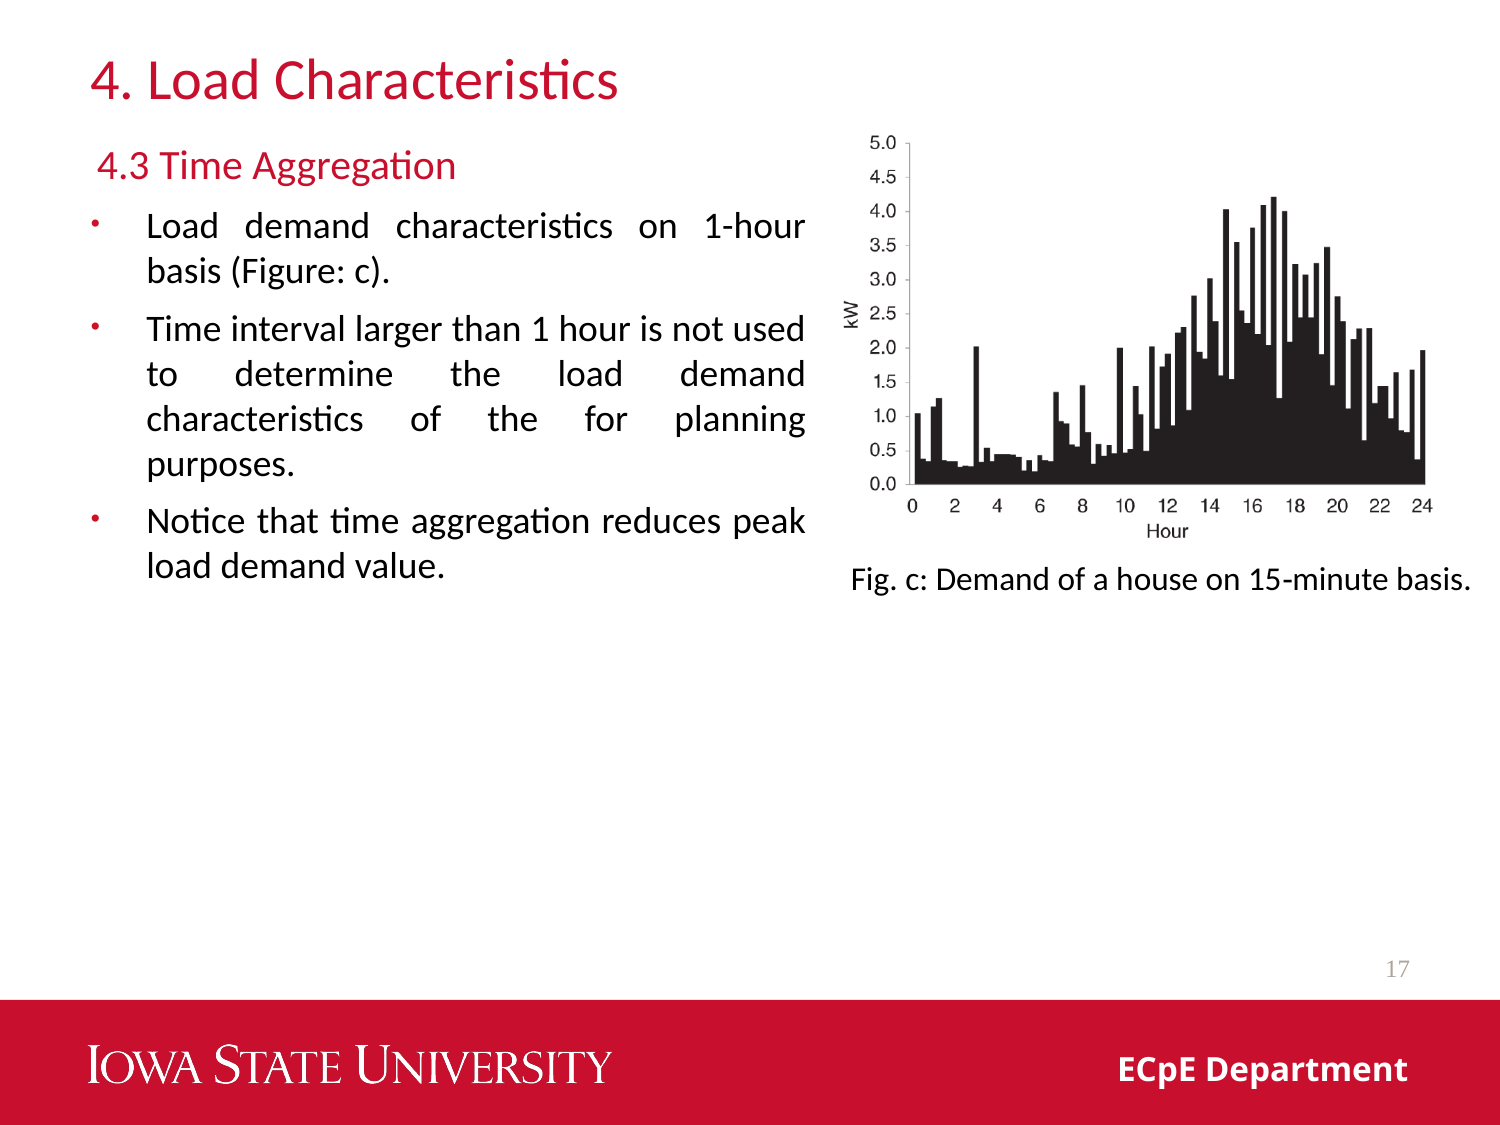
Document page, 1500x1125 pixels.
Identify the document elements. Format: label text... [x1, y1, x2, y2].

picture [838, 127, 1443, 546]
slide_number 17 [1074, 937, 1425, 998]
footer ECpE Department [1100, 1038, 1425, 1099]
text_box 4.3 Time Aggregation [81, 132, 833, 194]
title 4. Load Characteristics [74, 24, 1426, 128]
text_box Fig. c: Demand of a house on 15‐minute basis. [836, 549, 1488, 605]
picture [87, 1058, 613, 1088]
list Load demand characteristics on 1-hour basis (Figure: c). Time interval larger than 1 hour is not used to determine the load demand characteristics of the for planning purposes. Notice that time aggregation reduces peak load demand value. [74, 193, 822, 1058]
